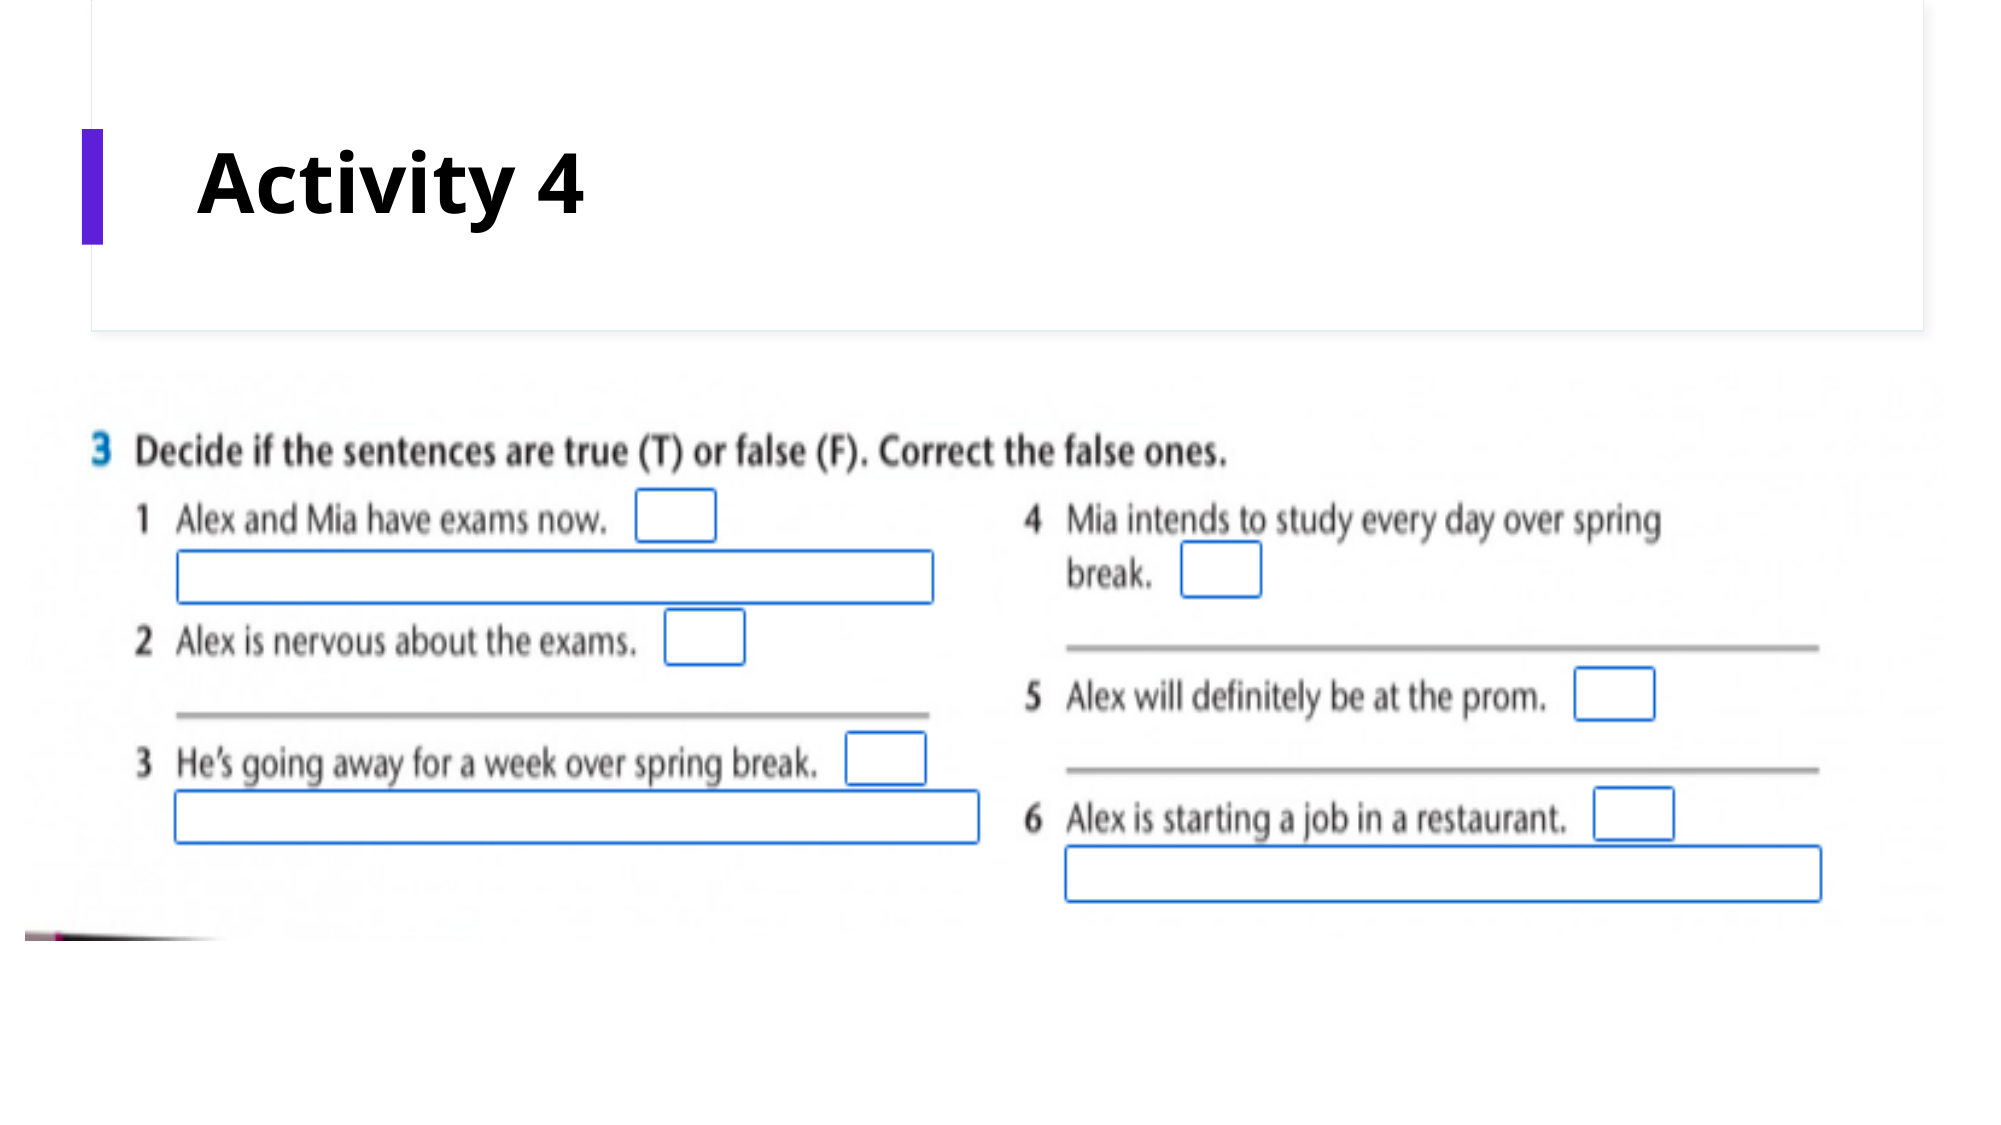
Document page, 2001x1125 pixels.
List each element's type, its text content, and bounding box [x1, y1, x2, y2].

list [25, 372, 1946, 941]
title Activity 4 [183, 90, 1851, 284]
